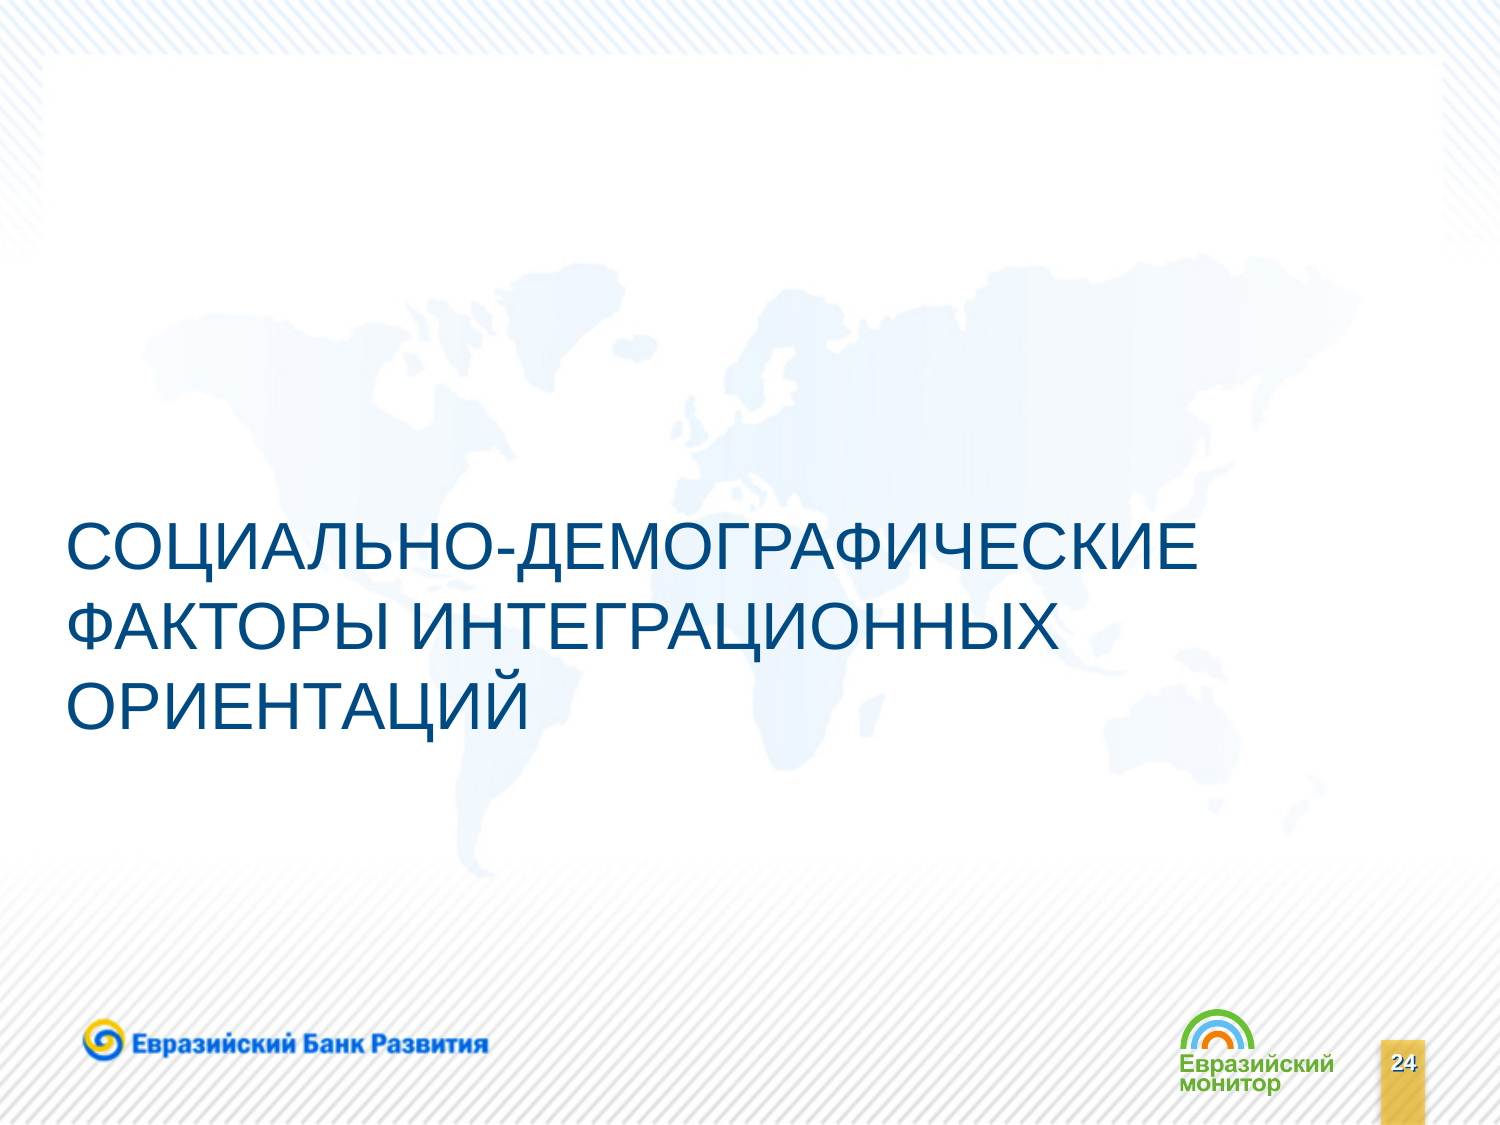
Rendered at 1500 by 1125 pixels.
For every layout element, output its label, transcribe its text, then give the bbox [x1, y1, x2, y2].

text_box [1381, 1040, 1426, 1125]
title СОЦИАЛЬНО-ДЕМОГРАФИЧЕСКИЕ ФАКТОРЫ ИНТЕГРАЦИОННЫХ ОРИЕНТАЦИЙ [65, 502, 1350, 759]
picture [0, 0, 1500, 1125]
